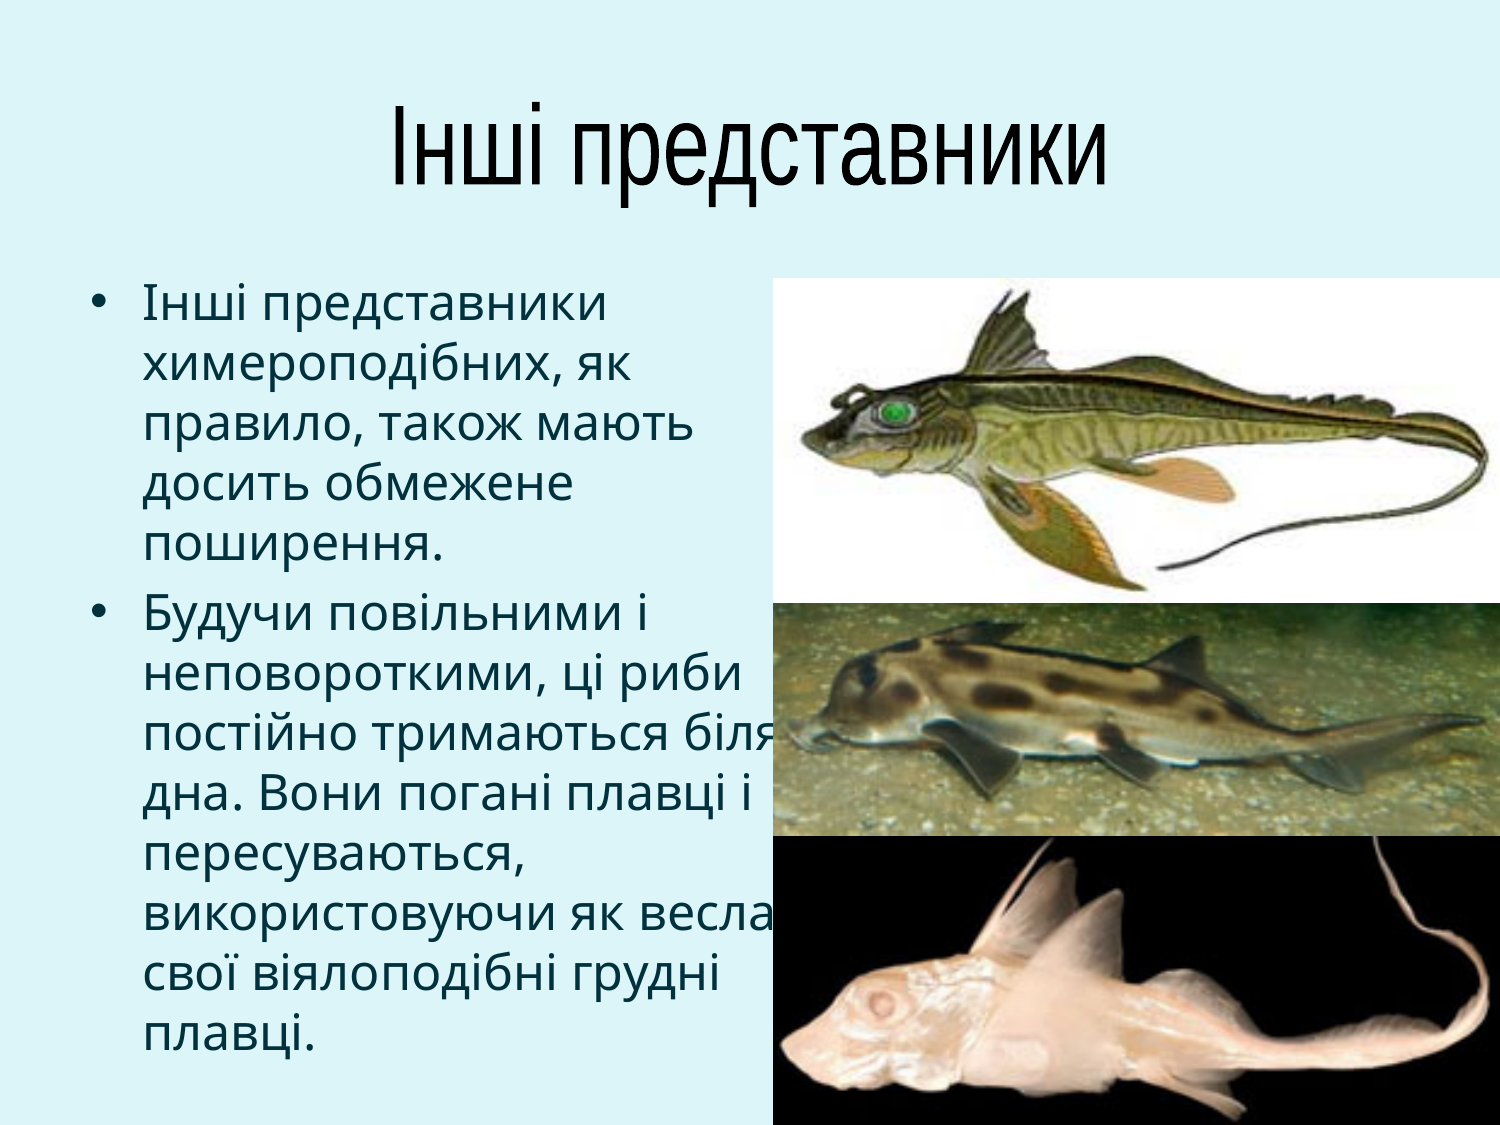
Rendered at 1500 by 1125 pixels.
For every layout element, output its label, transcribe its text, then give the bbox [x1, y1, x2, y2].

list Інші представники химероподібних, як правило, також мають досить обмежене поширення. Будучи повільними і неповороткими, ці риби постійно тримаються біля дна. Вони погані плавці і пересуваються, використовуючи як весла, свої віялоподібні грудні плавці. [74, 262, 809, 1079]
picture [773, 277, 1500, 1125]
